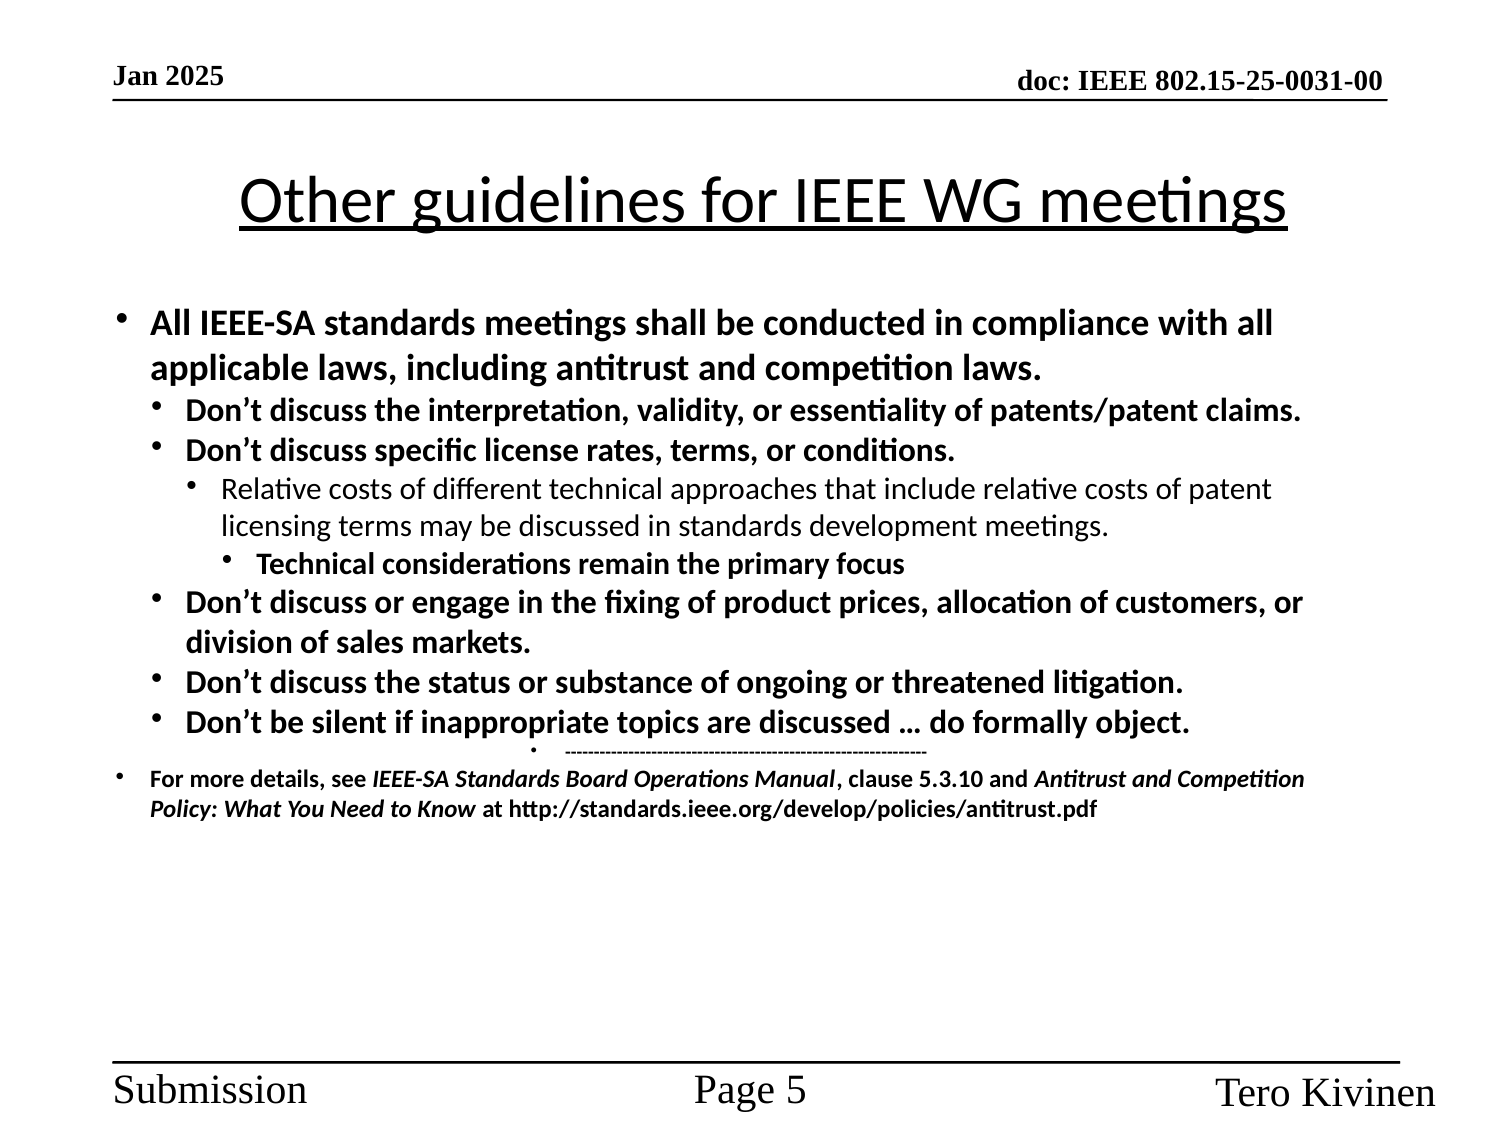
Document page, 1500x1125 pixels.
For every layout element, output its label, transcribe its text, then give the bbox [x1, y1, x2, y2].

text_box Other guidelines for IEEE WG meetings [53, 103, 1475, 288]
text_box All IEEE-SA standards meetings shall be conducted in compliance with all applicable laws, including antitrust and competition laws. Don’t discuss the interpretation, validity, or essentiality of patents/patent claims. Don’t discuss specific license rates, terms, or conditions. Relative costs of different technical approaches that include relative costs of patent licensing terms may be discussed in standards development meetings. Technical considerations remain the primary focus Don’t discuss or engage in the fixing of product prices, allocation of customers, or division of sales markets. Don’t discuss the status or substance of ongoing or threatened litigation. Don’t be silent if inappropriate topics are discussed … do formally object. --------------------------------------------------------------- For more details, see IEEE-SA Standards Board Operations Manual, clause 5.3.10 and Antitrust and Competition Policy: What You Need to Know at http://standards.ieee.org/develop/policies/antitrust.pdf [99, 290, 1371, 1021]
